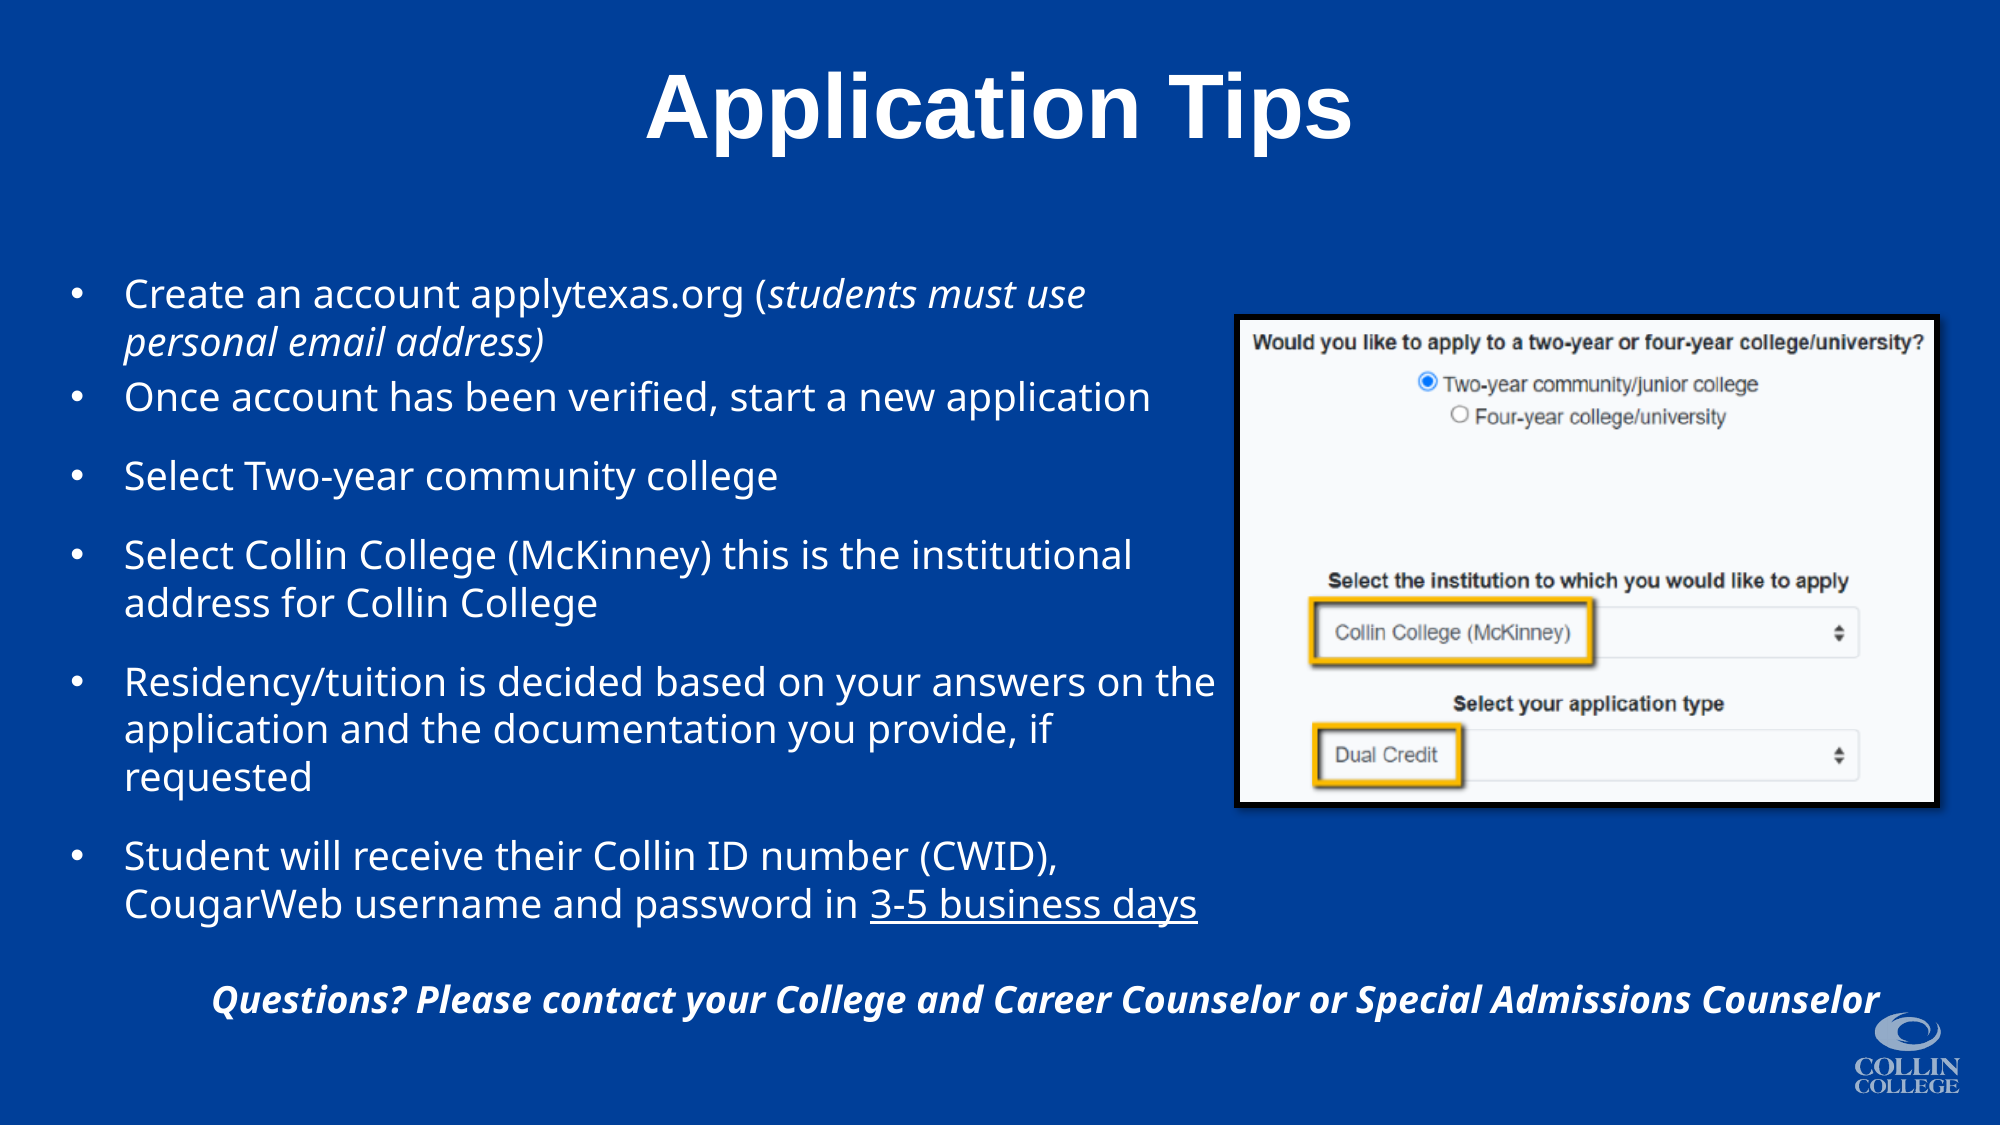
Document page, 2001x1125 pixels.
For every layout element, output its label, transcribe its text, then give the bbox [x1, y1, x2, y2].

picture [1849, 1009, 1965, 1101]
list Create an account applytexas.org (students must use personal email address) Once account has been verified, start a new application Select Two-year community college Select Collin College (McKinney) this is the institutional address for Collin College Residency/tuition is decided based on your answers on the application and the documentation you provide, if requested Student will receive their Collin ID number (CWID), CougarWeb username and password in 3-5 business days [55, 201, 1241, 943]
text_box Questions? Please contact your College and Career Counselor or Special Admissions Counselor [168, 968, 1925, 1029]
title Application Tips [0, 7, 2000, 196]
picture [1239, 320, 1935, 803]
